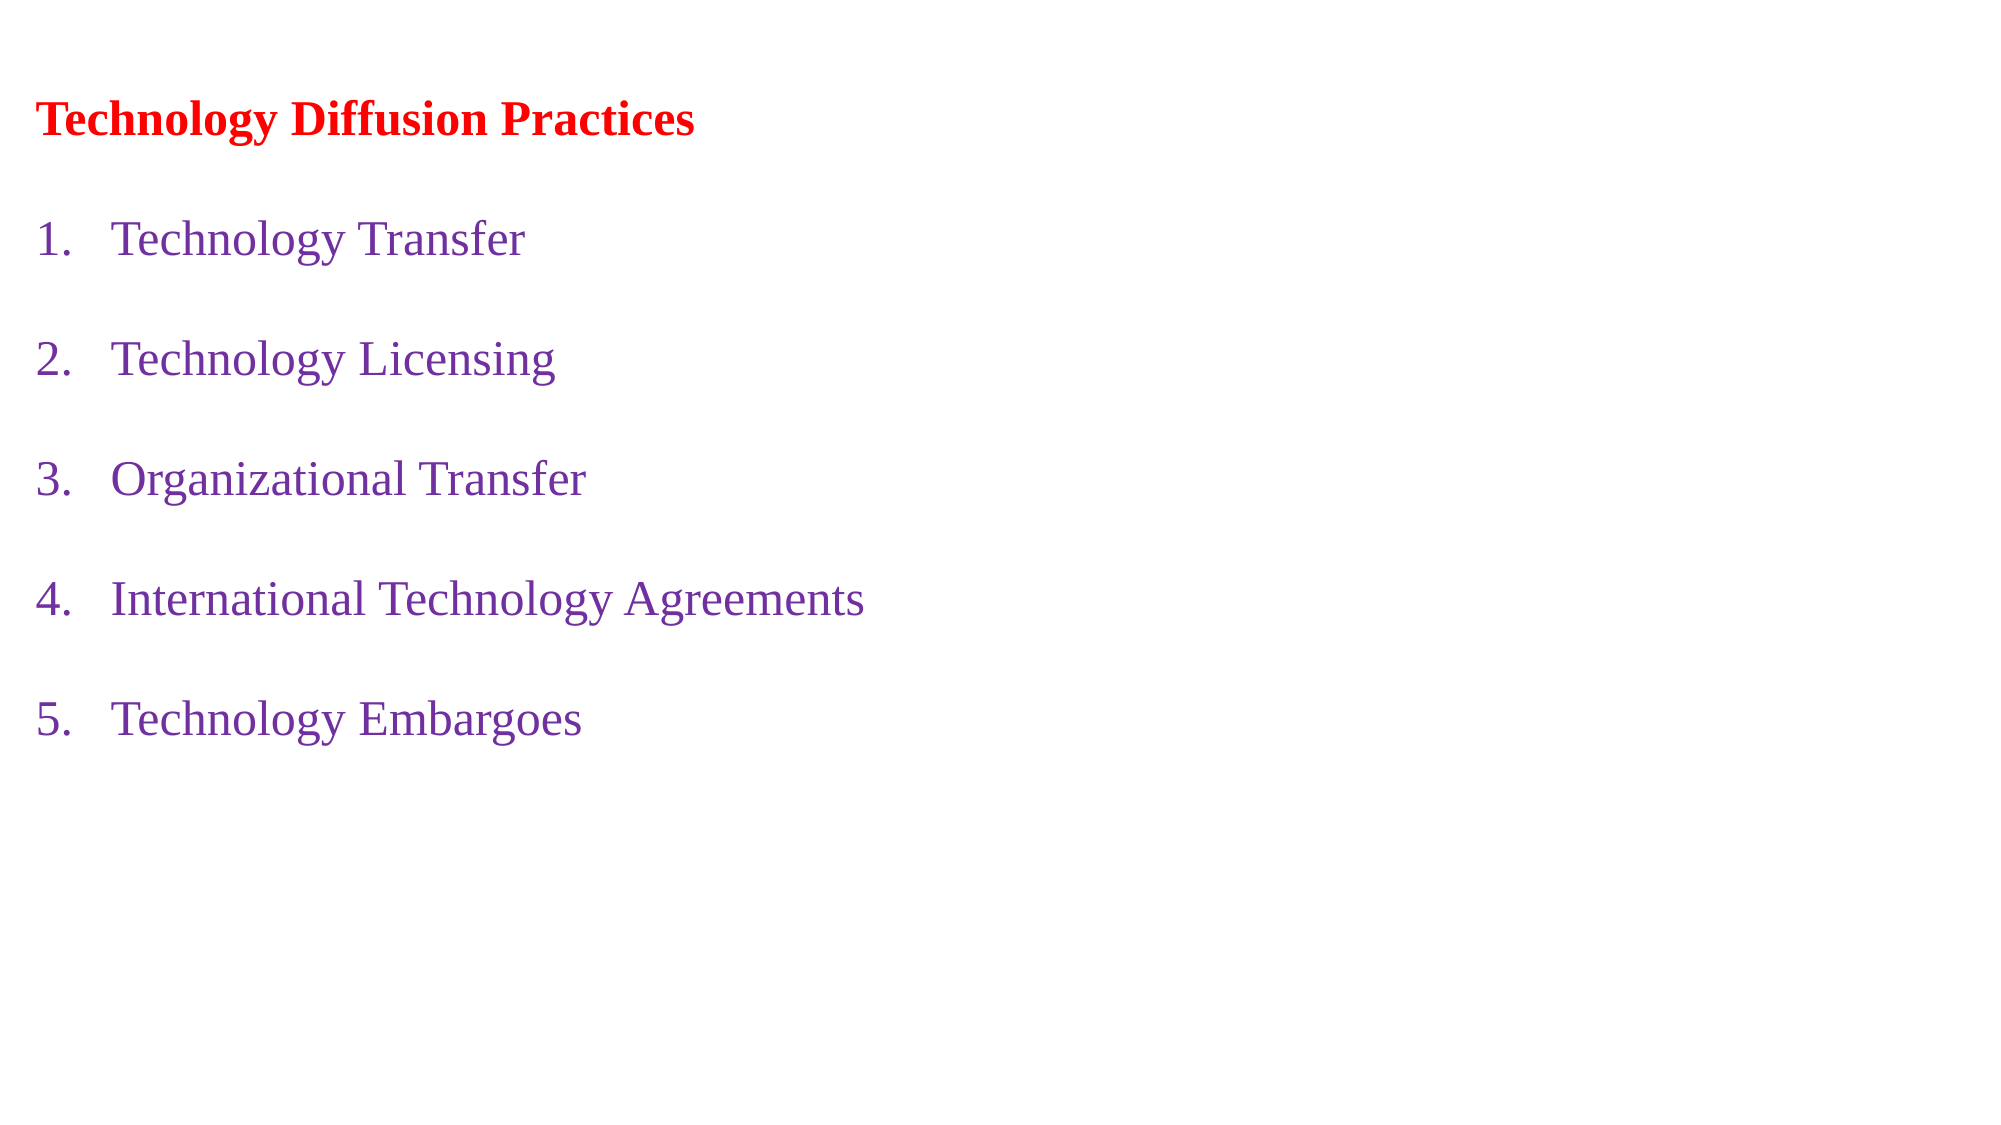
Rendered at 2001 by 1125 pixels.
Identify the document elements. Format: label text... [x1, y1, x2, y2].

subtitle Technology Diffusion Practices Technology Transfer Technology Licensing Organizational Transfer International Technology Agreements Technology Embargoes [20, 17, 1975, 1096]
